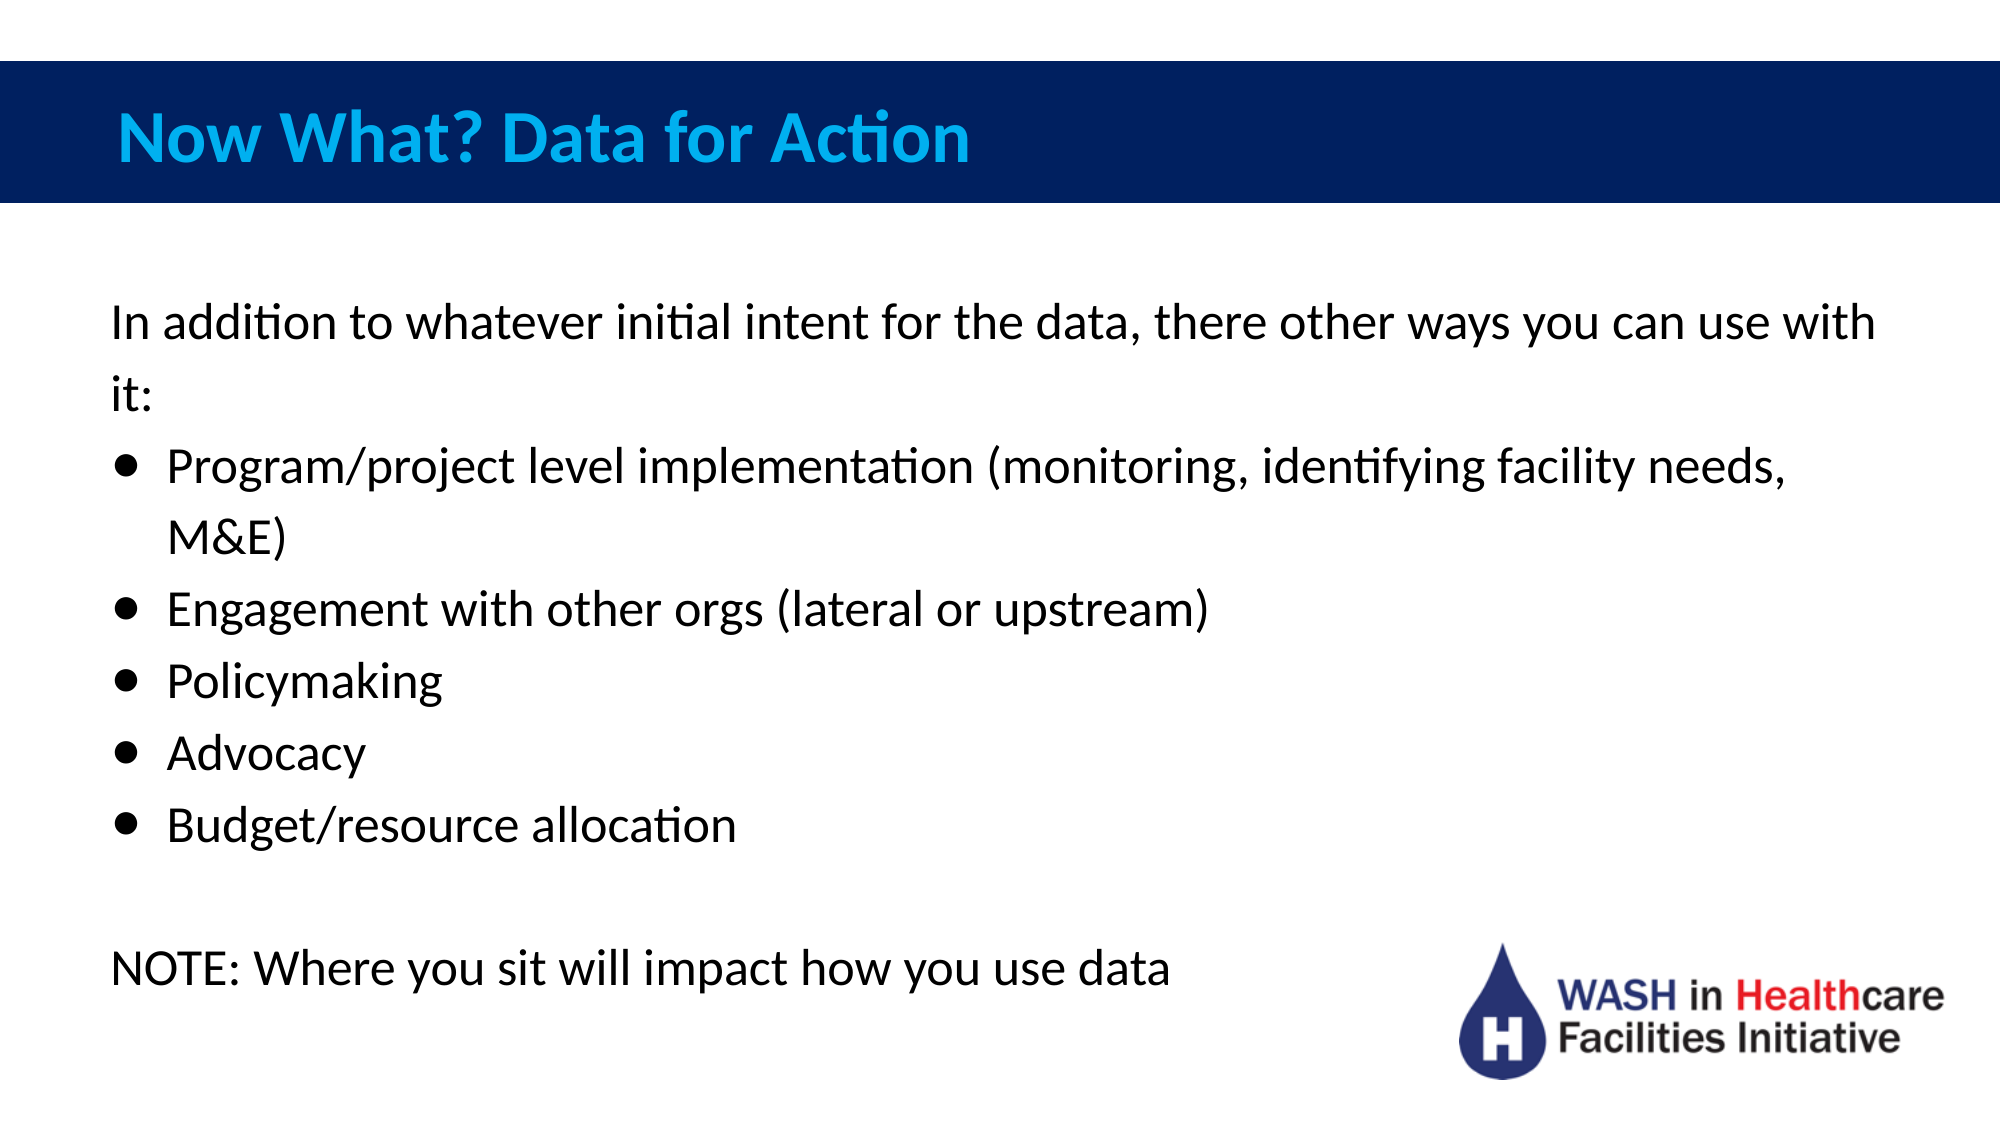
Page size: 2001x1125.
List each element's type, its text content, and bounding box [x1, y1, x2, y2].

text_box Now What? Data for Action [0, 62, 2000, 202]
picture [1459, 941, 1945, 1080]
list In addition to whatever initial intent for the data, there other ways you can use with it: Program/project level implementation (monitoring, identifying facility needs, M&E) Engagement with other orgs (lateral or upstream) Policymaking Advocacy Budget/resource allocation NOTE: Where you sit will impact how you use data [68, 258, 1932, 1104]
